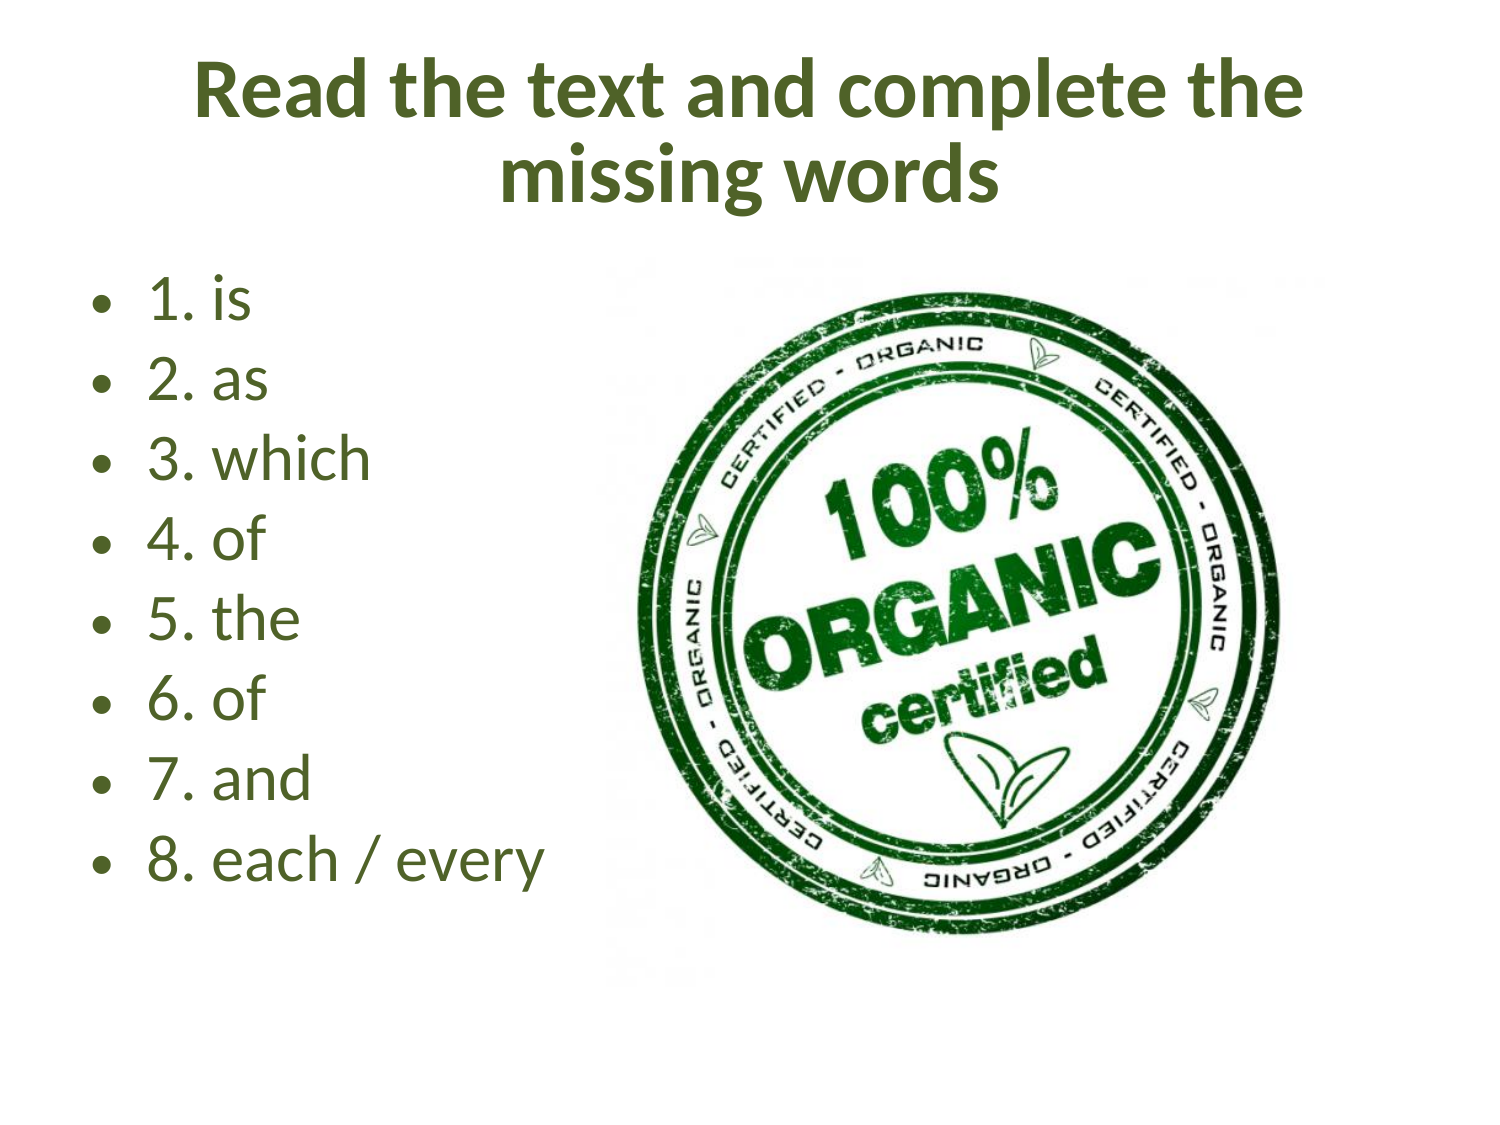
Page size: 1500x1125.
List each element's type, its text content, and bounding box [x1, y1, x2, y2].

list 1. is 2. as 3. which 4. of 5. the 6. of 7. and 8. each / every [75, 262, 1425, 1005]
picture [587, 238, 1326, 987]
title Read the text and complete the missing words [75, 45, 1425, 233]
